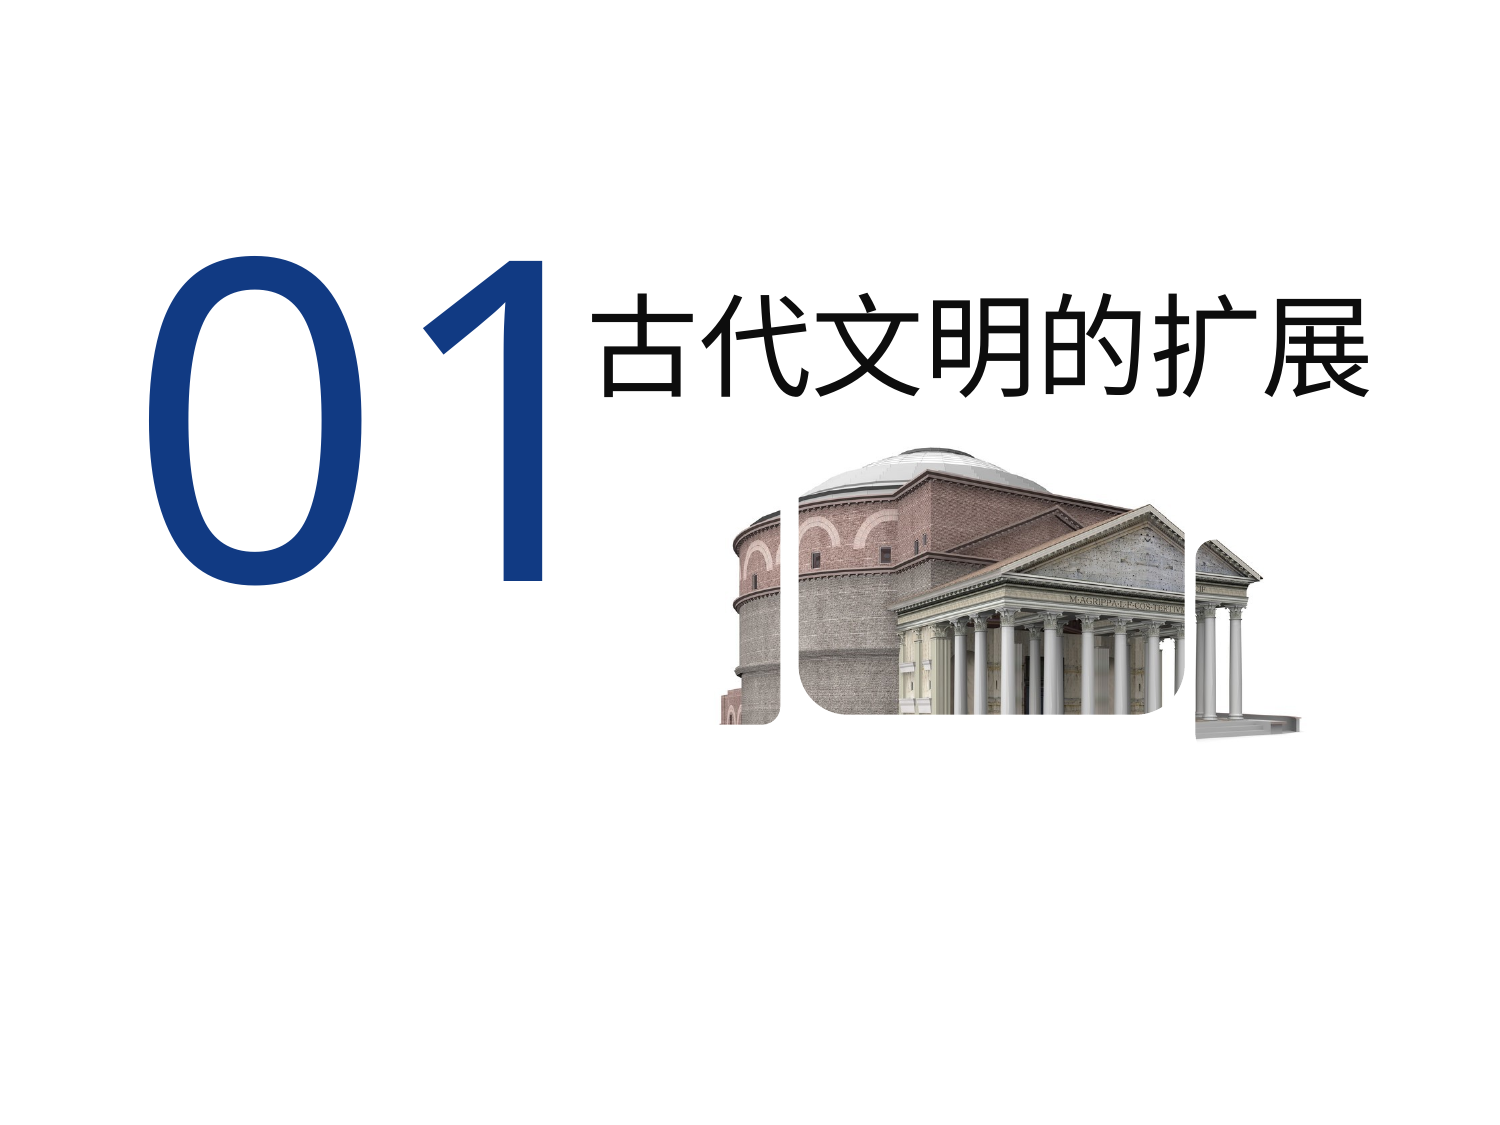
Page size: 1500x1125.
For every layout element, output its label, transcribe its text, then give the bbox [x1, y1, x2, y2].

text_box 01 [112, 571, 670, 679]
text_box 古代文明的扩展 [571, 312, 1392, 419]
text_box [670, 420, 1312, 754]
